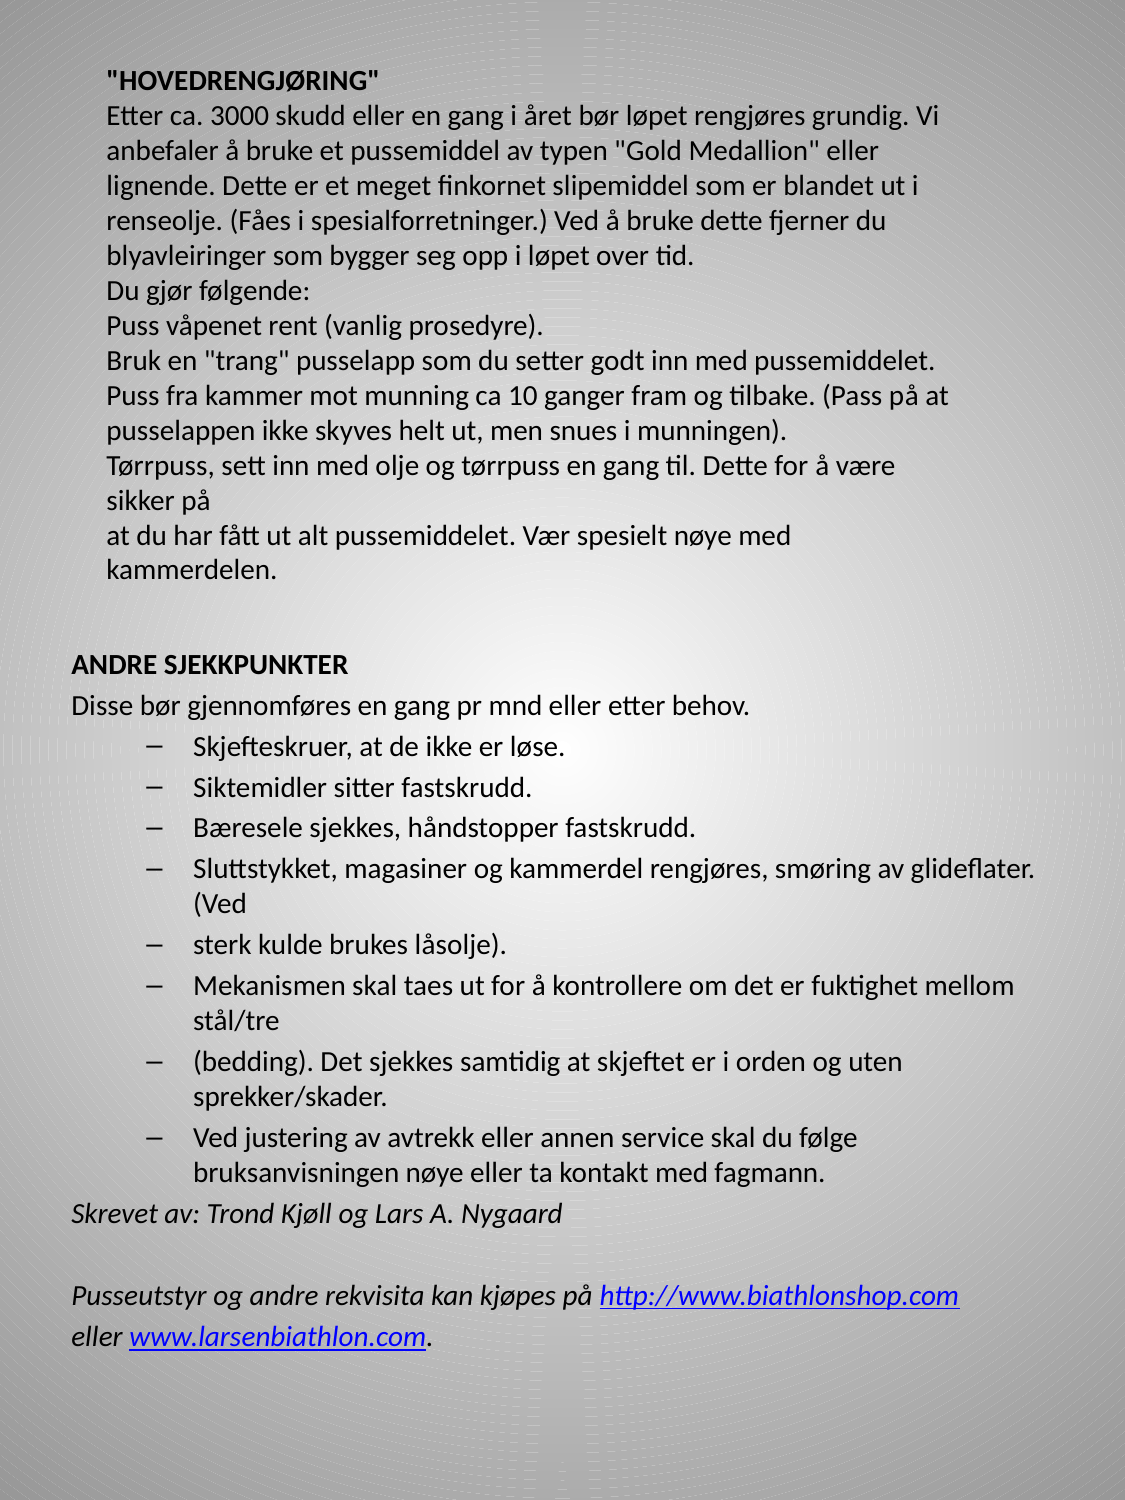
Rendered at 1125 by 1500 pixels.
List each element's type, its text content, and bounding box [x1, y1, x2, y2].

list ANDRE SJEKKPUNKTER Disse bør gjennomføres en gang pr mnd eller etter behov. Skjefteskruer, at de ikke er løse. Siktemidler sitter fastskrudd. Bæresele sjekkes, håndstopper fastskrudd. Sluttstykket, magasiner og kammerdel rengjøres, smøring av glideflater. (Ved sterk kulde brukes låsolje). Mekanismen skal taes ut for å kontrollere om det er fuktighet mellom stål/tre (bedding). Det sjekkes samtidig at skjeftet er i orden og uten sprekker/skader. Ved justering av avtrekk eller annen service skal du følge bruksanvisningen nøye eller ta kontakt med fagmann. Skrevet av: Trond Kjøll og Lars A. Nygaard Pusseutstyr og andre rekvisita kan kjøpes på http://www.biathlonshop.com eller www.larsenbiathlon.com. [56, 637, 1069, 1500]
text_box "HOVEDRENGJØRING" Etter ca. 3000 skudd eller en gang i året bør løpet rengjøres grundig. Vi anbefaler å bruke et pussemiddel av typen "Gold Medallion" eller lignende. Dette er et meget finkornet slipemiddel som er blandet ut i renseolje. (Fåes i spesialforretninger.) Ved å bruke dette fjerner du blyavleiringer som bygger seg opp i løpet over tid. Du gjør følgende: Puss våpenet rent (vanlig prosedyre). Bruk en "trang" pusselapp som du setter godt inn med pussemiddelet. Puss fra kammer mot munning ca 10 ganger fram og tilbake. (Pass på at pusselappen ikke skyves helt ut, men snues i munningen). Tørrpuss, sett inn med olje og tørrpuss en gang til. Dette for å være sikker på at du har fått ut alt pussemiddelet. Vær spesielt nøye med kammerdelen. [91, 54, 975, 594]
